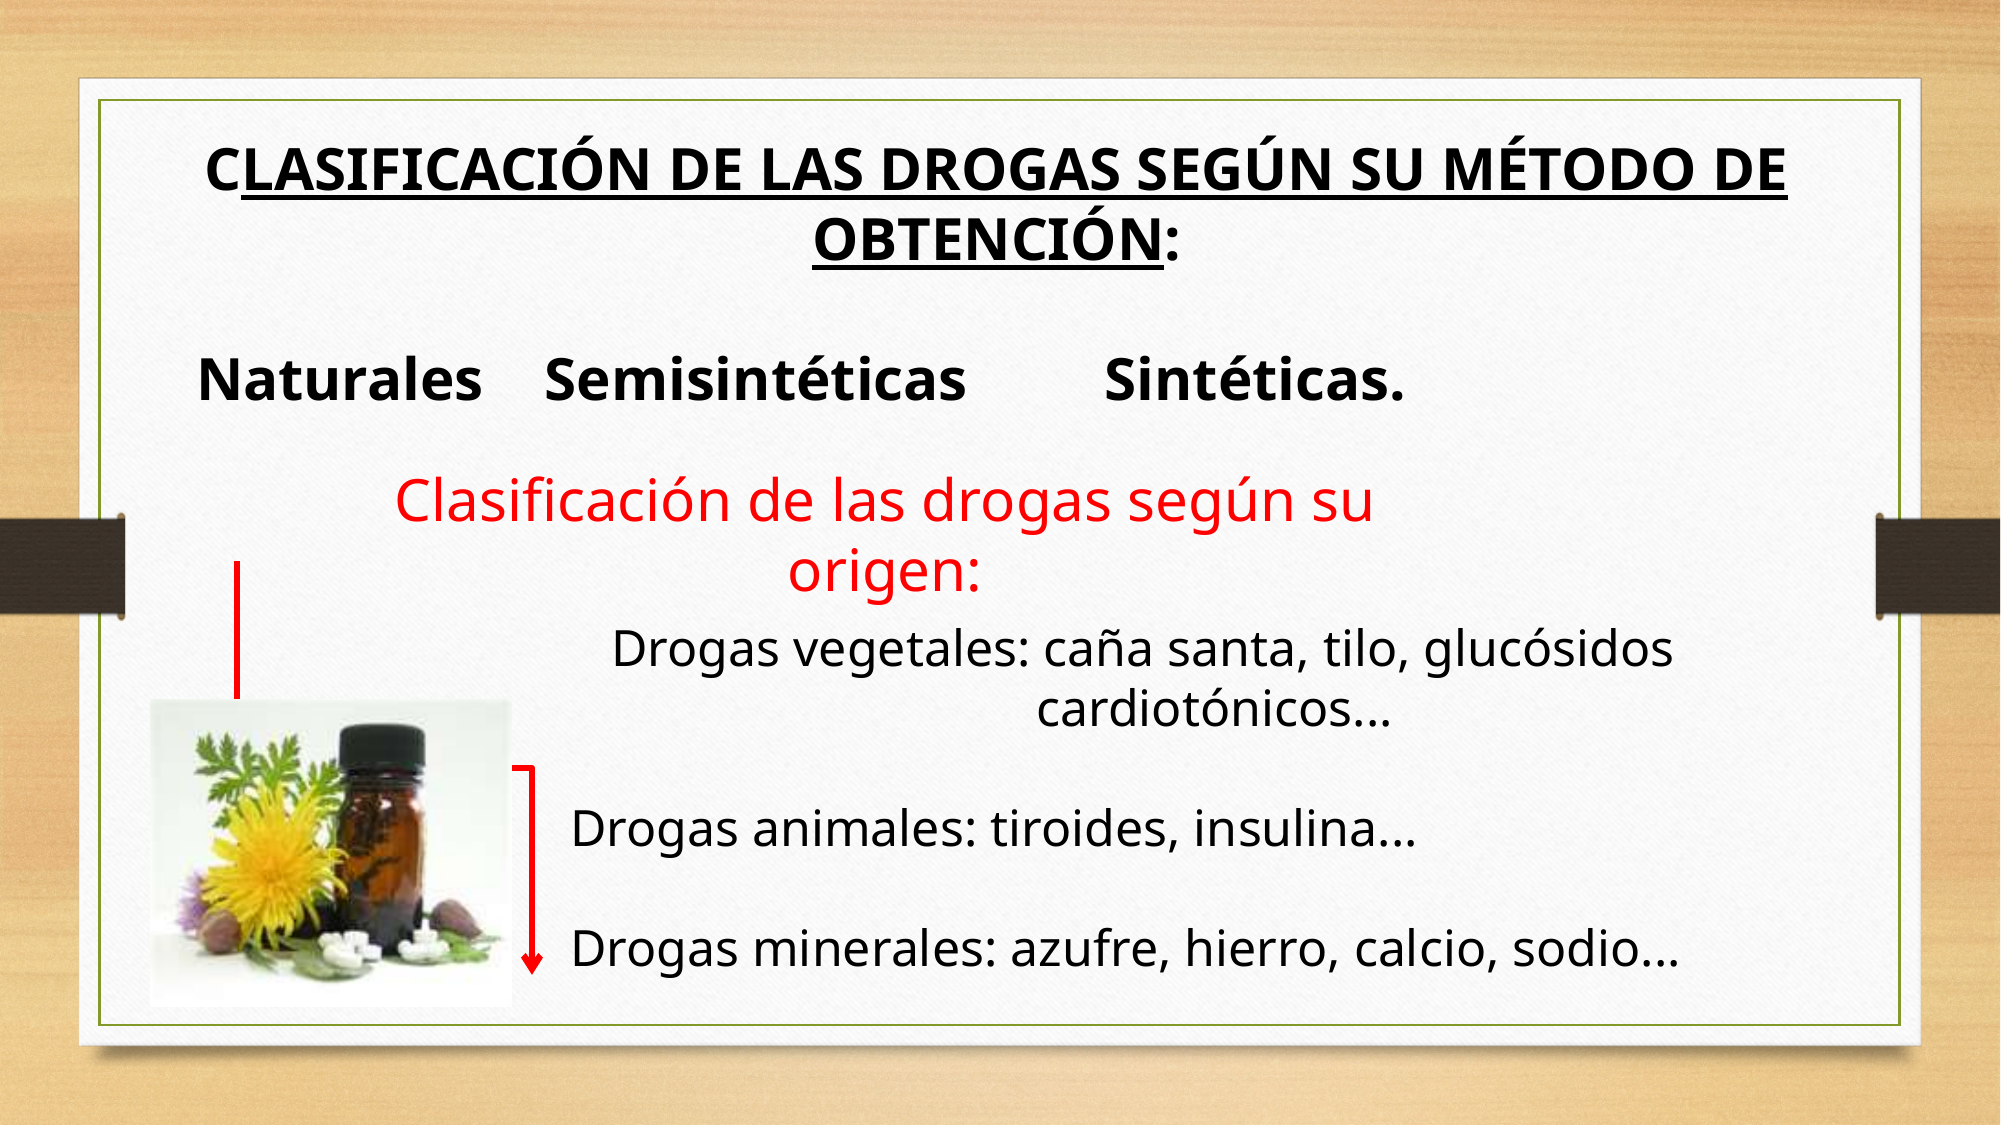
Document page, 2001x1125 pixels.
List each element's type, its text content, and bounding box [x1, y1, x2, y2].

text_box CLASIFICACIÓN DE LAS DROGAS SEGÚN SU MÉTODO DE OBTENCIÓN: Naturales Semisintéticas Sintéticas. [150, 125, 1842, 420]
text_box Clasificación de las drogas según su origen: [297, 456, 1473, 611]
picture [0, 0, 2001, 1125]
text_box Drogas vegetales: caña santa, tilo, glucósidos cardiotónicos... Drogas animales: tiroides, insulina... Drogas minerales: azufre, hierro, calcio, sodio... [555, 609, 1875, 985]
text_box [177, 620, 592, 916]
